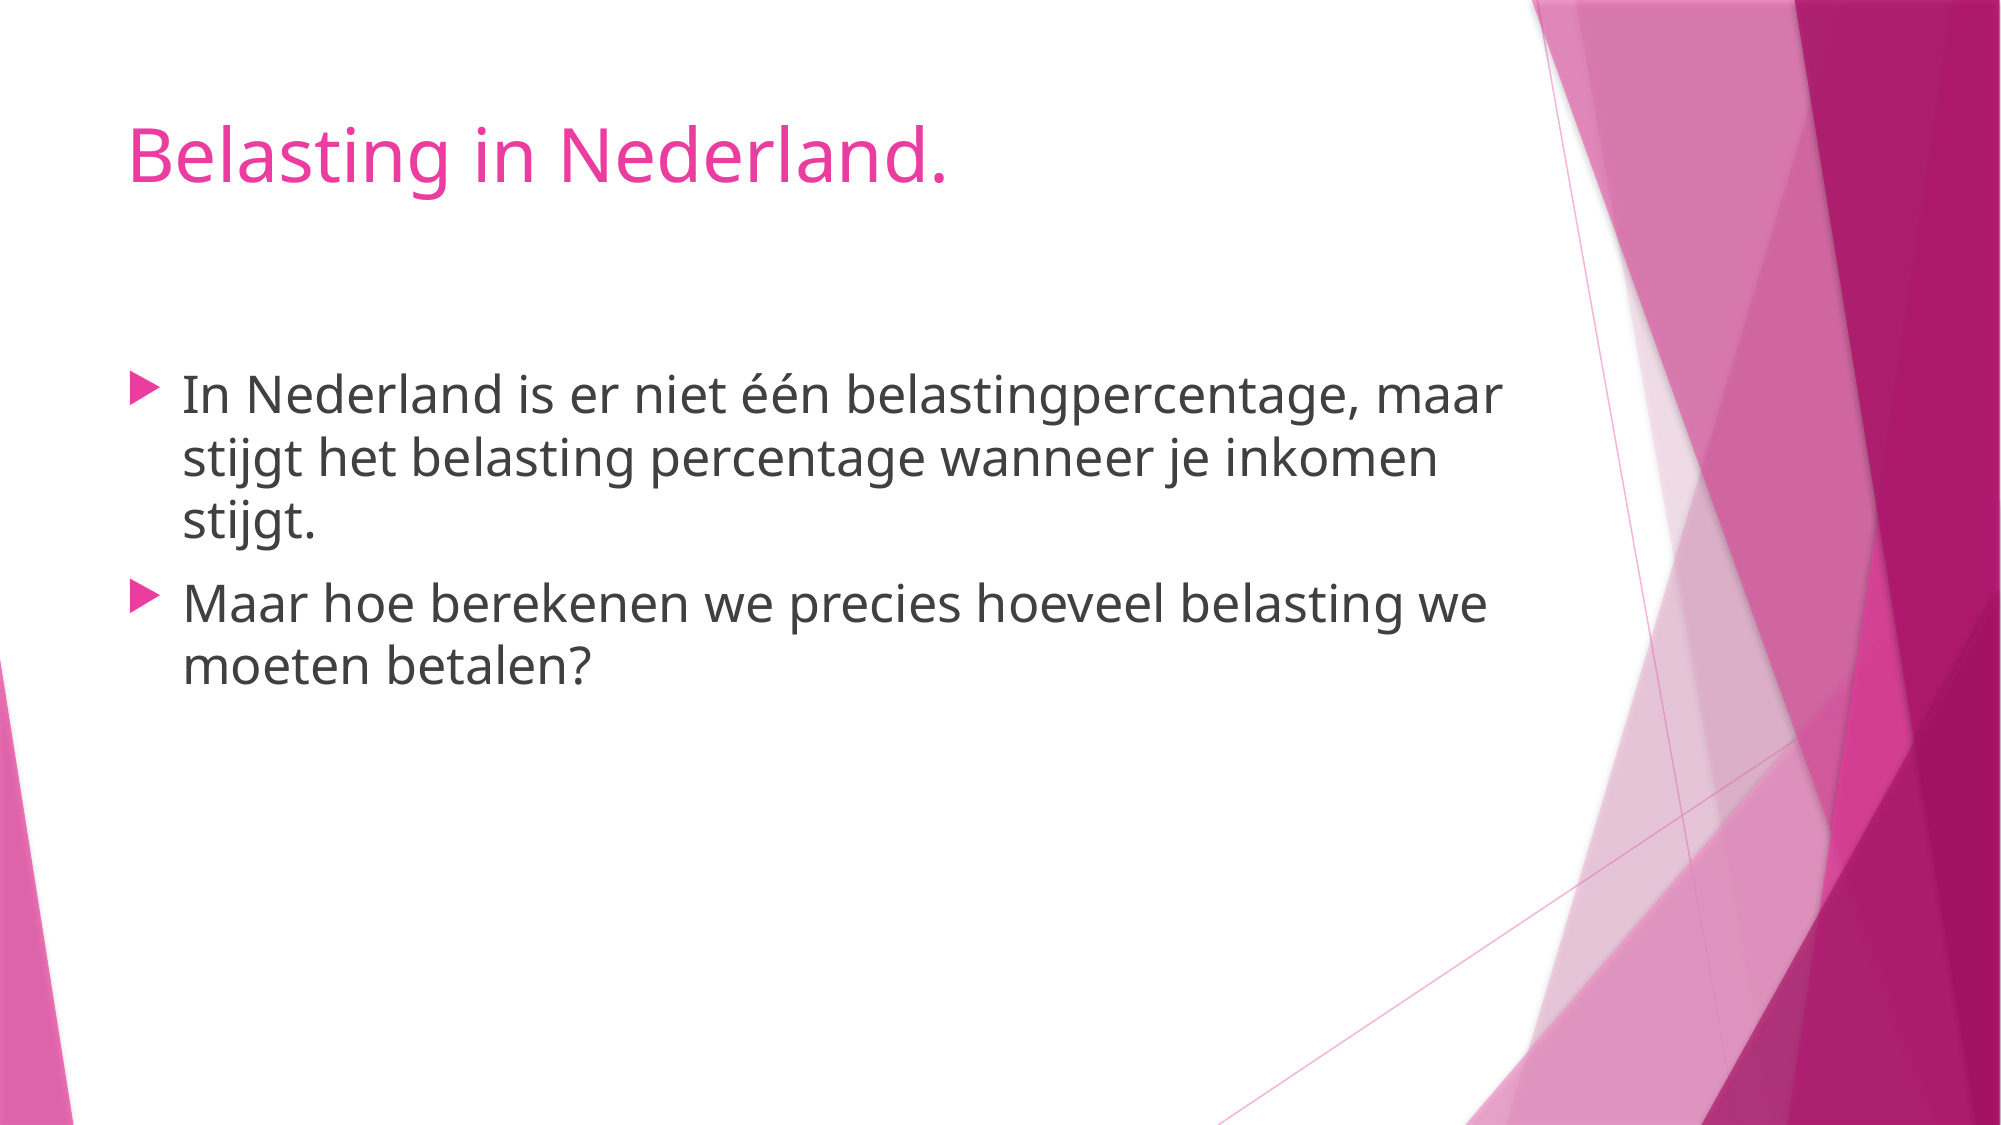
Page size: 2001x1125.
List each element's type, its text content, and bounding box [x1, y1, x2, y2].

title Belasting in Nederland. [111, 99, 1522, 317]
list In Nederland is er niet één belastingpercentage, maar stijgt het belasting percentage wanneer je inkomen stijgt. Maar hoe berekenen we precies hoeveel belasting we moeten betalen? [111, 354, 1522, 992]
